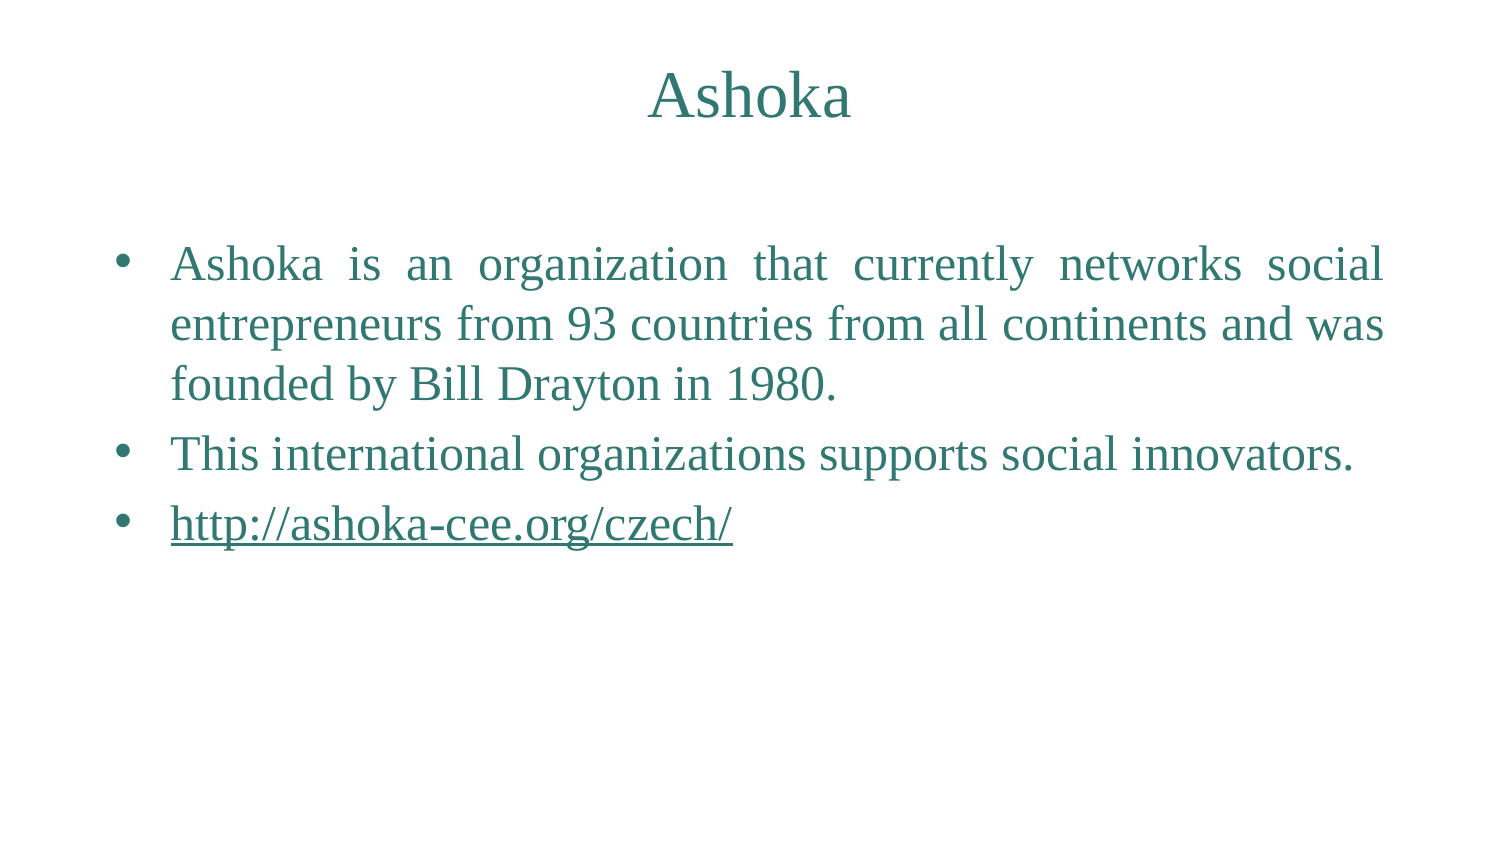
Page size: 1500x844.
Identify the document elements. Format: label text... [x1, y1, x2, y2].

title Ashoka [103, 44, 1397, 208]
list Ashoka is an organization that currently networks social entrepreneurs from 93 countries from all continents and was founded by Bill Drayton in 1980. This international organizations supports social innovators. http://ashoka-cee.org/czech/ [103, 224, 1397, 760]
